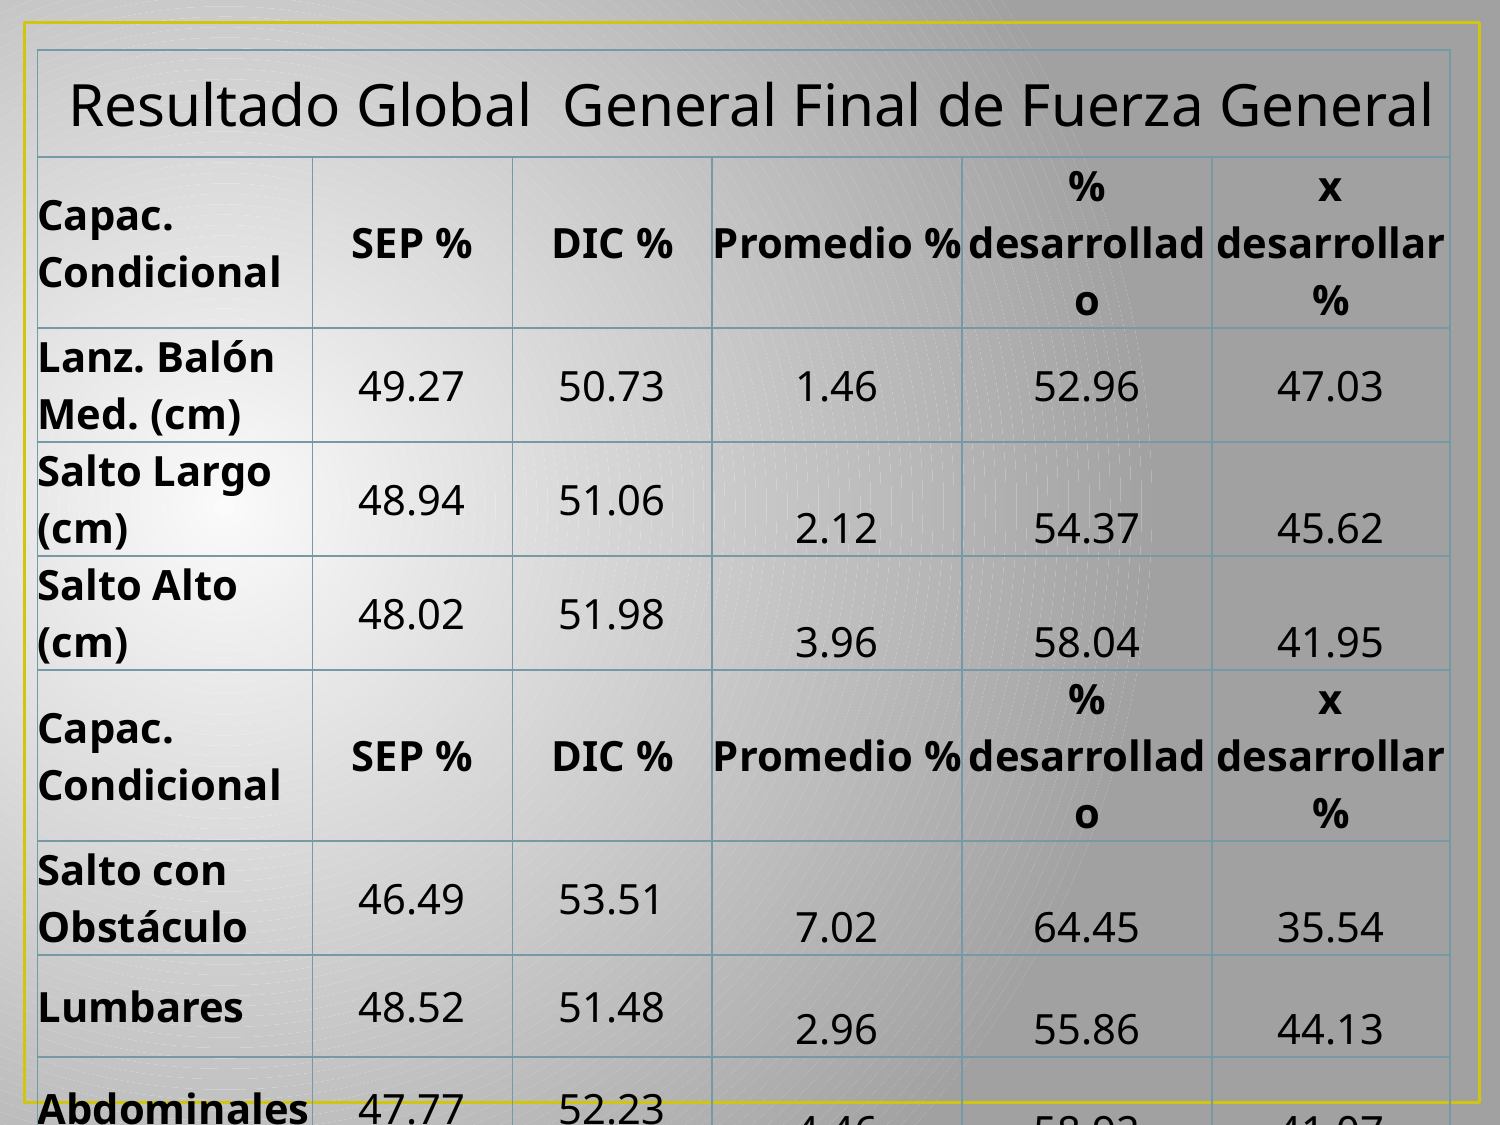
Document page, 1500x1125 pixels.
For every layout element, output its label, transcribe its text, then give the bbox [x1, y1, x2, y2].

table_cell Abdominales [38, 1058, 312, 1125]
table_cell Promedio % [713, 671, 961, 840]
table_cell SEP % [313, 671, 512, 840]
table_cell 52.23 [513, 1058, 711, 1125]
table_cell 3.96 [713, 557, 961, 669]
table_cell 1.46 [713, 329, 961, 441]
table_cell 45.62 [1213, 443, 1449, 555]
table_cell 48.52 [313, 956, 512, 1056]
table_cell Promedio % [713, 158, 961, 327]
table_cell x desarrollar % [1213, 158, 1449, 327]
table_cell Salto Alto (cm) [38, 557, 312, 669]
table_cell DIC % [513, 158, 711, 327]
table_cell 58.92 [963, 1058, 1211, 1125]
table_cell 55.86 [963, 956, 1211, 1056]
table_cell Salto Largo (cm) [38, 443, 312, 555]
table_cell Lanz. Balón Med. (cm) [38, 329, 312, 441]
table_cell 53.51 [513, 842, 711, 954]
table_cell Capac. Condicional [38, 671, 312, 840]
table_cell 52.96 [963, 329, 1211, 441]
table_cell DIC % [513, 671, 711, 840]
table_cell 2.12 [713, 443, 961, 555]
table_cell 47.03 [1213, 329, 1449, 441]
table_cell 47.77 [313, 1058, 512, 1125]
table_cell 44.13 [1213, 956, 1449, 1056]
table_cell 64.45 [963, 842, 1211, 954]
table_cell % desarrollado [963, 158, 1211, 327]
table_cell 48.94 [313, 443, 512, 555]
table_cell 50.73 [513, 329, 711, 441]
table_cell SEP % [313, 158, 512, 327]
table_cell 51.06 [513, 443, 711, 555]
table_cell 54.37 [963, 443, 1211, 555]
table_cell 58.04 [963, 557, 1211, 669]
table_header Resultado Global General Final de Fuerza General [38, 51, 1449, 156]
table_cell Capac. Condicional [38, 158, 312, 327]
table_cell 4.46 [713, 1058, 961, 1125]
table_cell % desarrollado [963, 671, 1211, 840]
table_cell 49.27 [313, 329, 512, 441]
table_cell 7.02 [713, 842, 961, 954]
table_cell 51.98 [513, 557, 711, 669]
table_cell 41.07 [1213, 1058, 1449, 1125]
table_cell 41.95 [1213, 557, 1449, 669]
table_cell 35.54 [1213, 842, 1449, 954]
table_cell 48.02 [313, 557, 512, 669]
table_cell 51.48 [513, 956, 711, 1056]
table_cell Lumbares [38, 956, 312, 1056]
table_cell 2.96 [713, 956, 961, 1056]
table_cell Salto con Obstáculo [38, 842, 312, 954]
table_cell x desarrollar % [1213, 671, 1449, 840]
table_cell 46.49 [313, 842, 512, 954]
